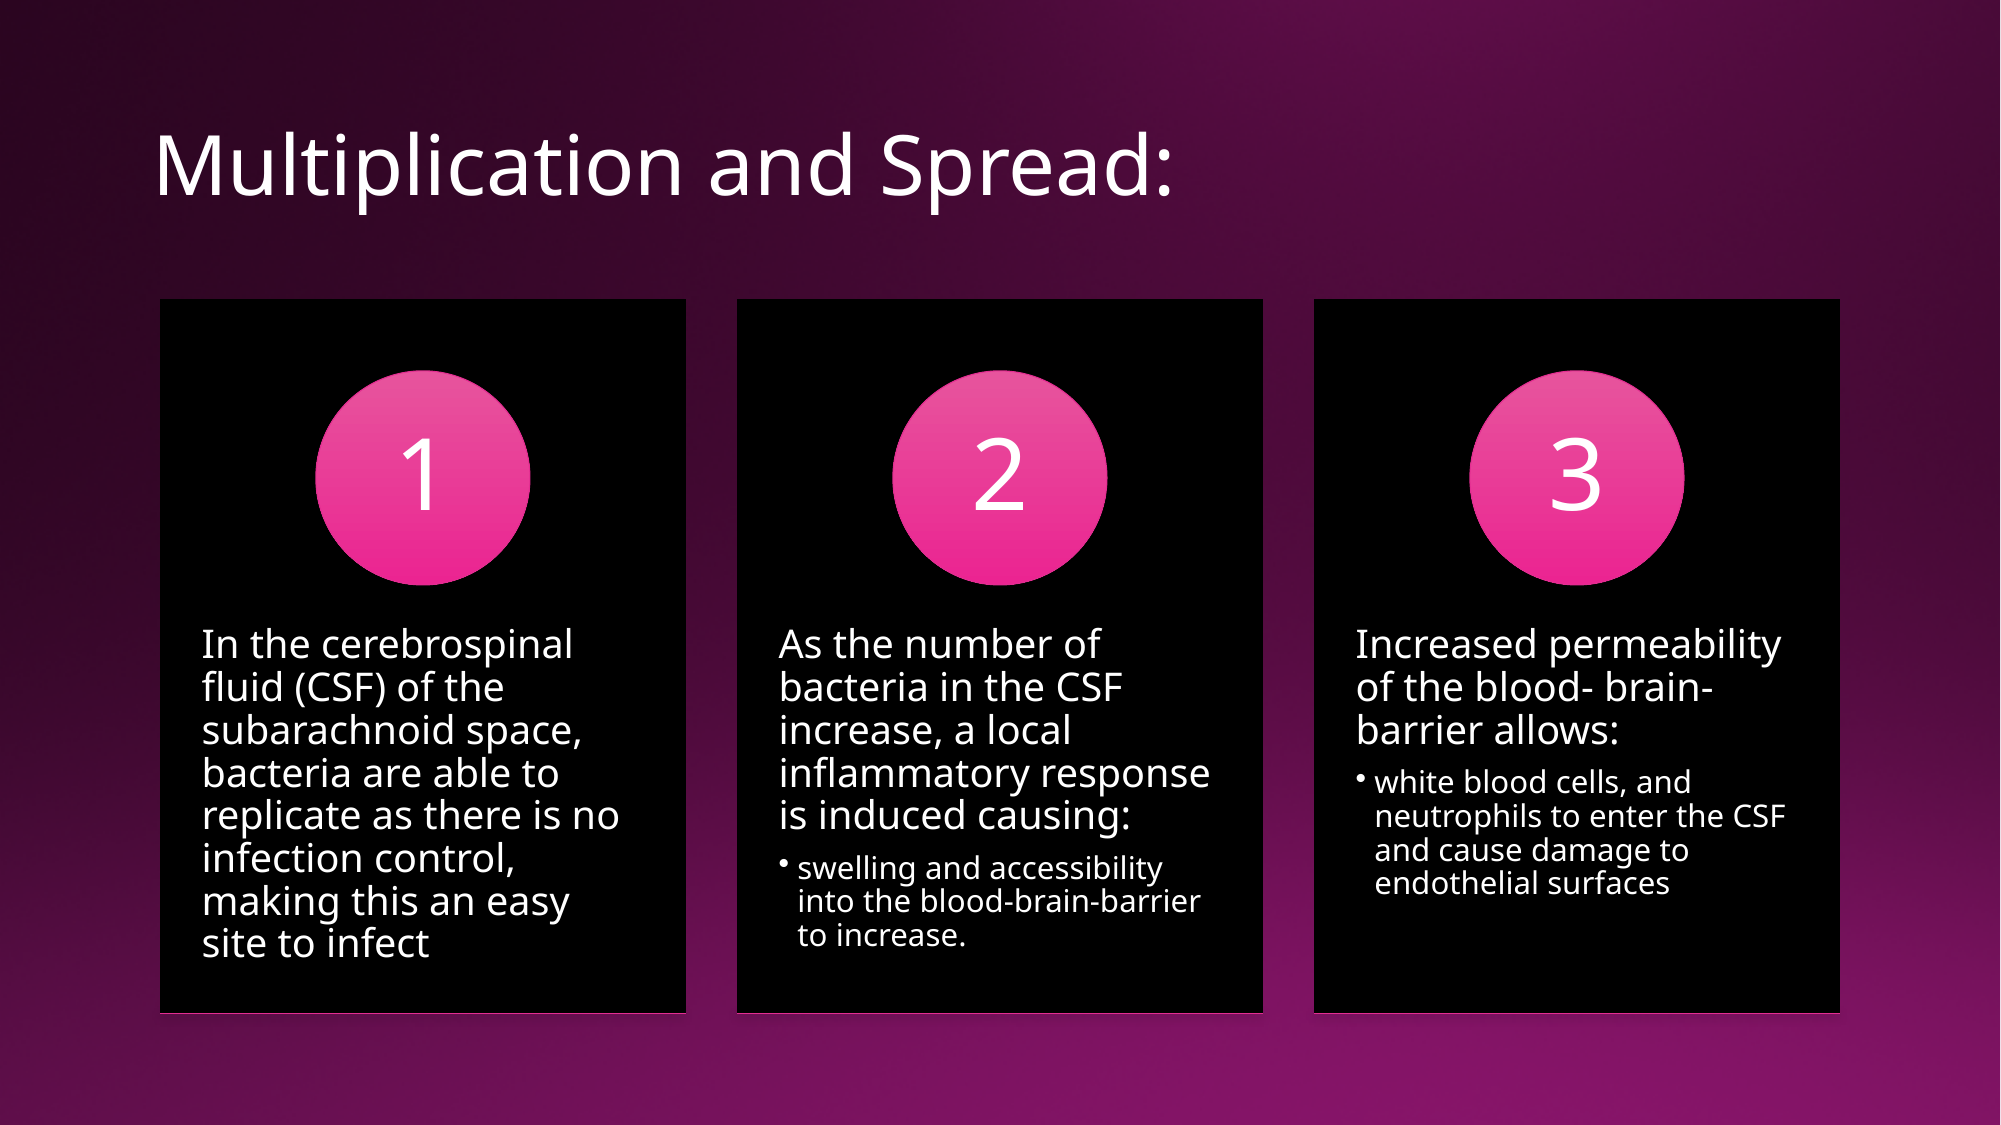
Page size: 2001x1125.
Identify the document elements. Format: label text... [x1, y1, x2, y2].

picture [0, 0, 2001, 1125]
title Multiplication and Spread: [137, 59, 1863, 278]
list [160, 299, 1840, 1014]
